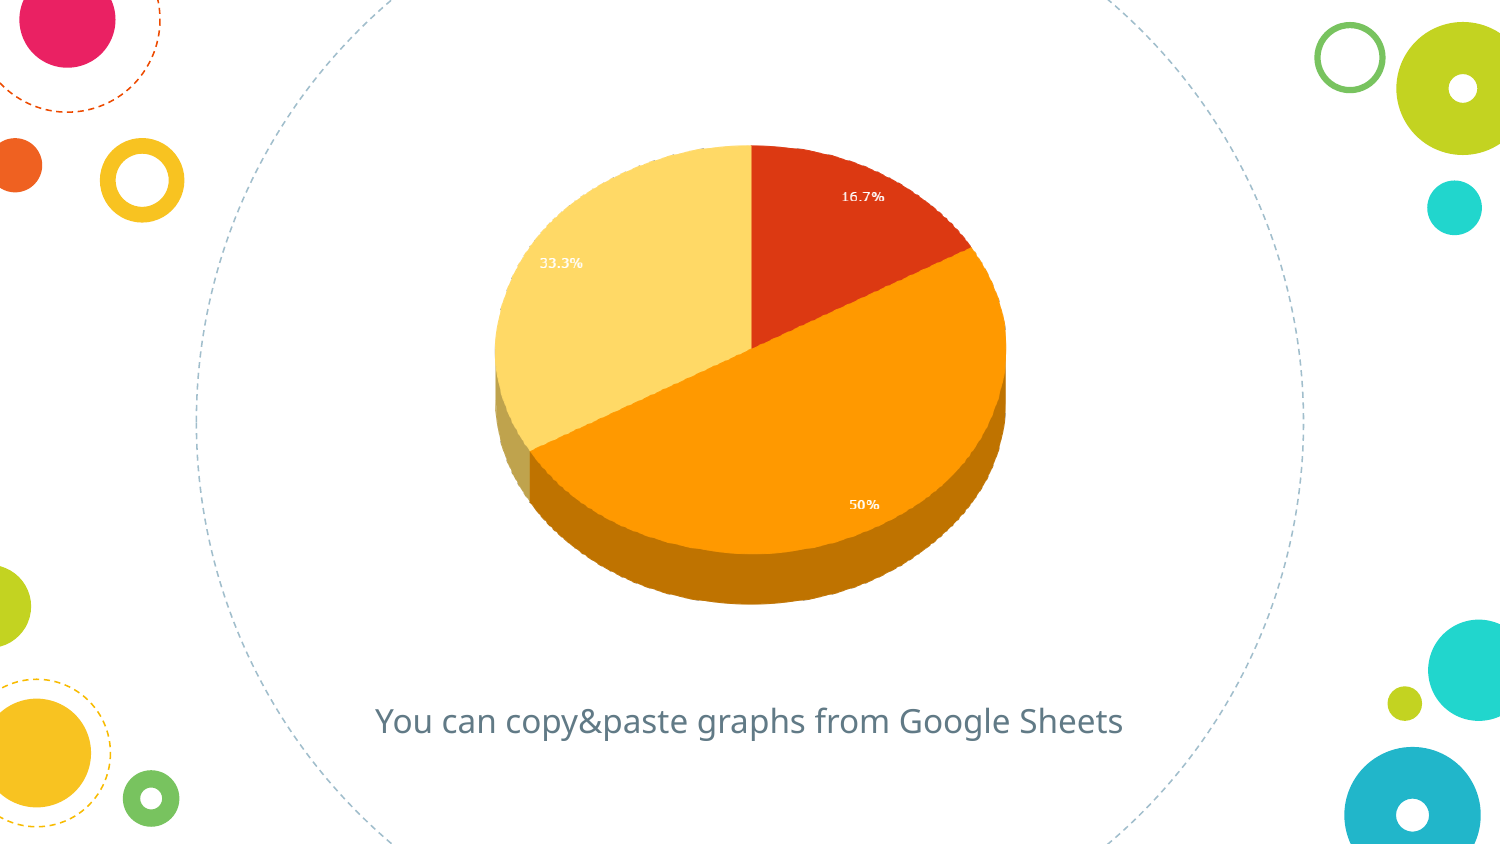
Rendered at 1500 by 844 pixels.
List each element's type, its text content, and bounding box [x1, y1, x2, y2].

picture [443, 120, 1057, 629]
list You can copy&paste graphs from Google Sheets [204, 685, 1296, 771]
